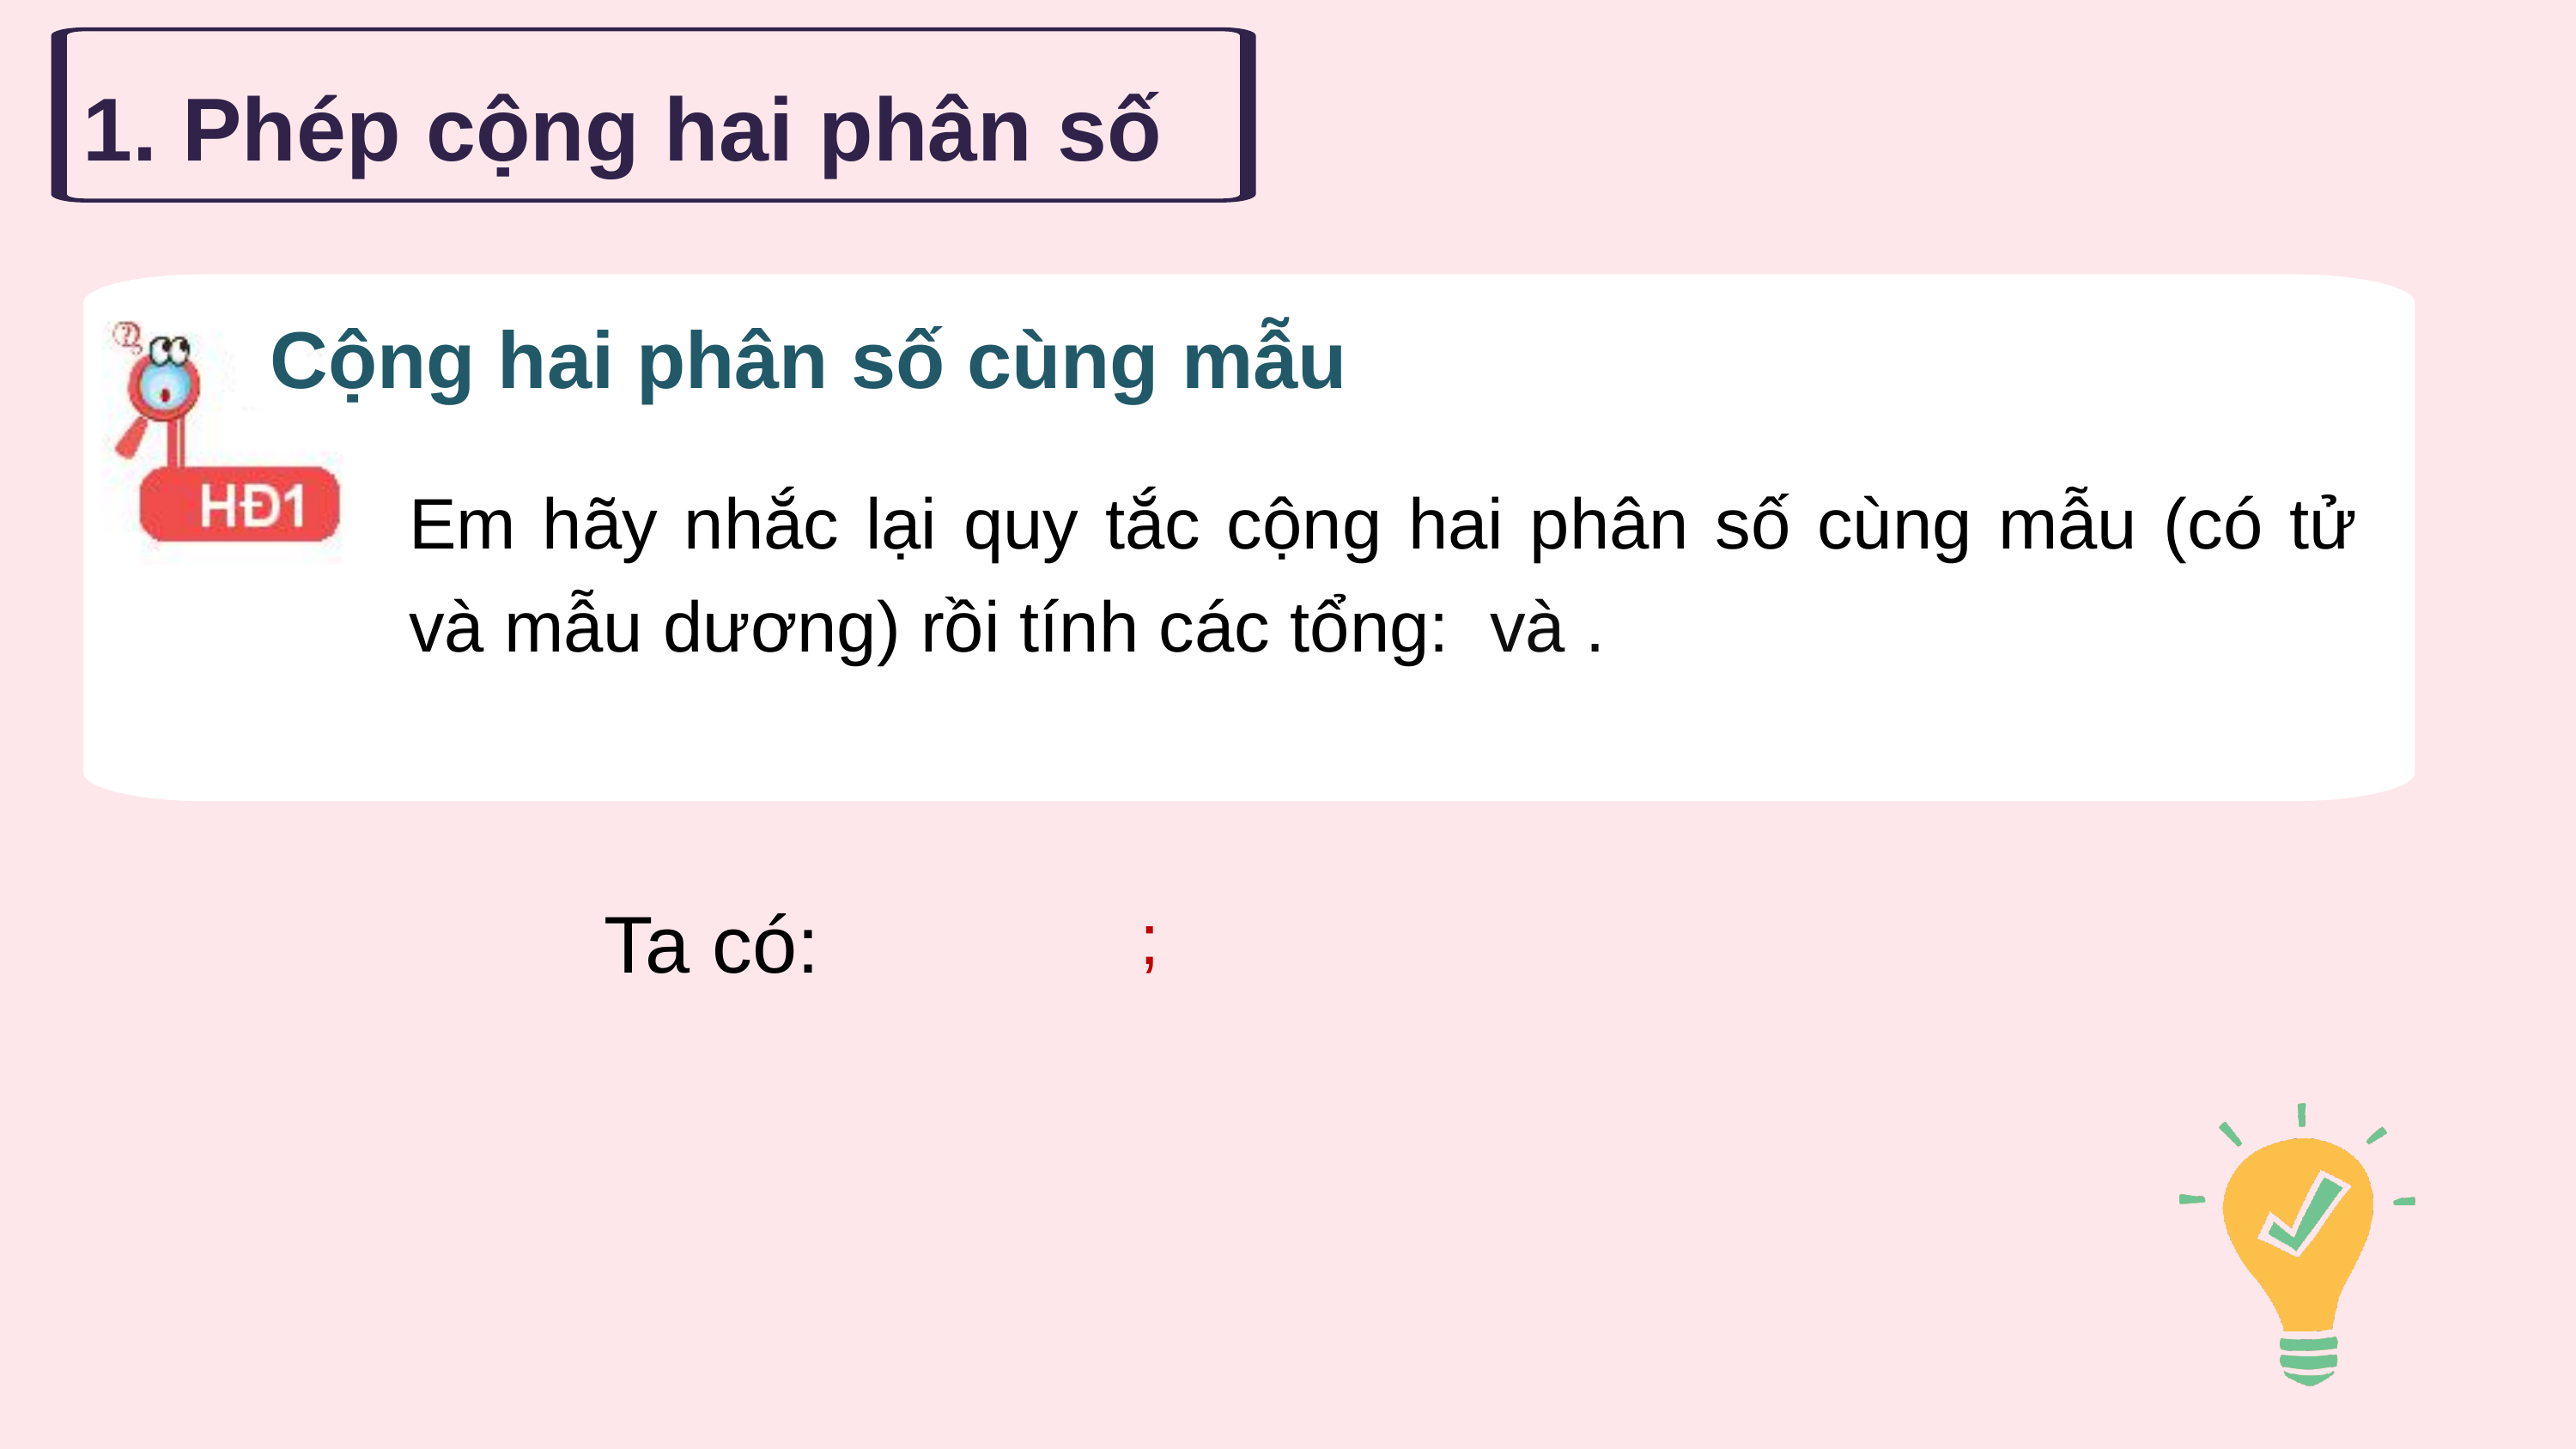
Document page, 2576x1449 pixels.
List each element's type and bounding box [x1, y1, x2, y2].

picture [2178, 1102, 2415, 1386]
picture [83, 320, 353, 565]
text_box [82, 274, 2415, 802]
text_box [51, 27, 1256, 203]
